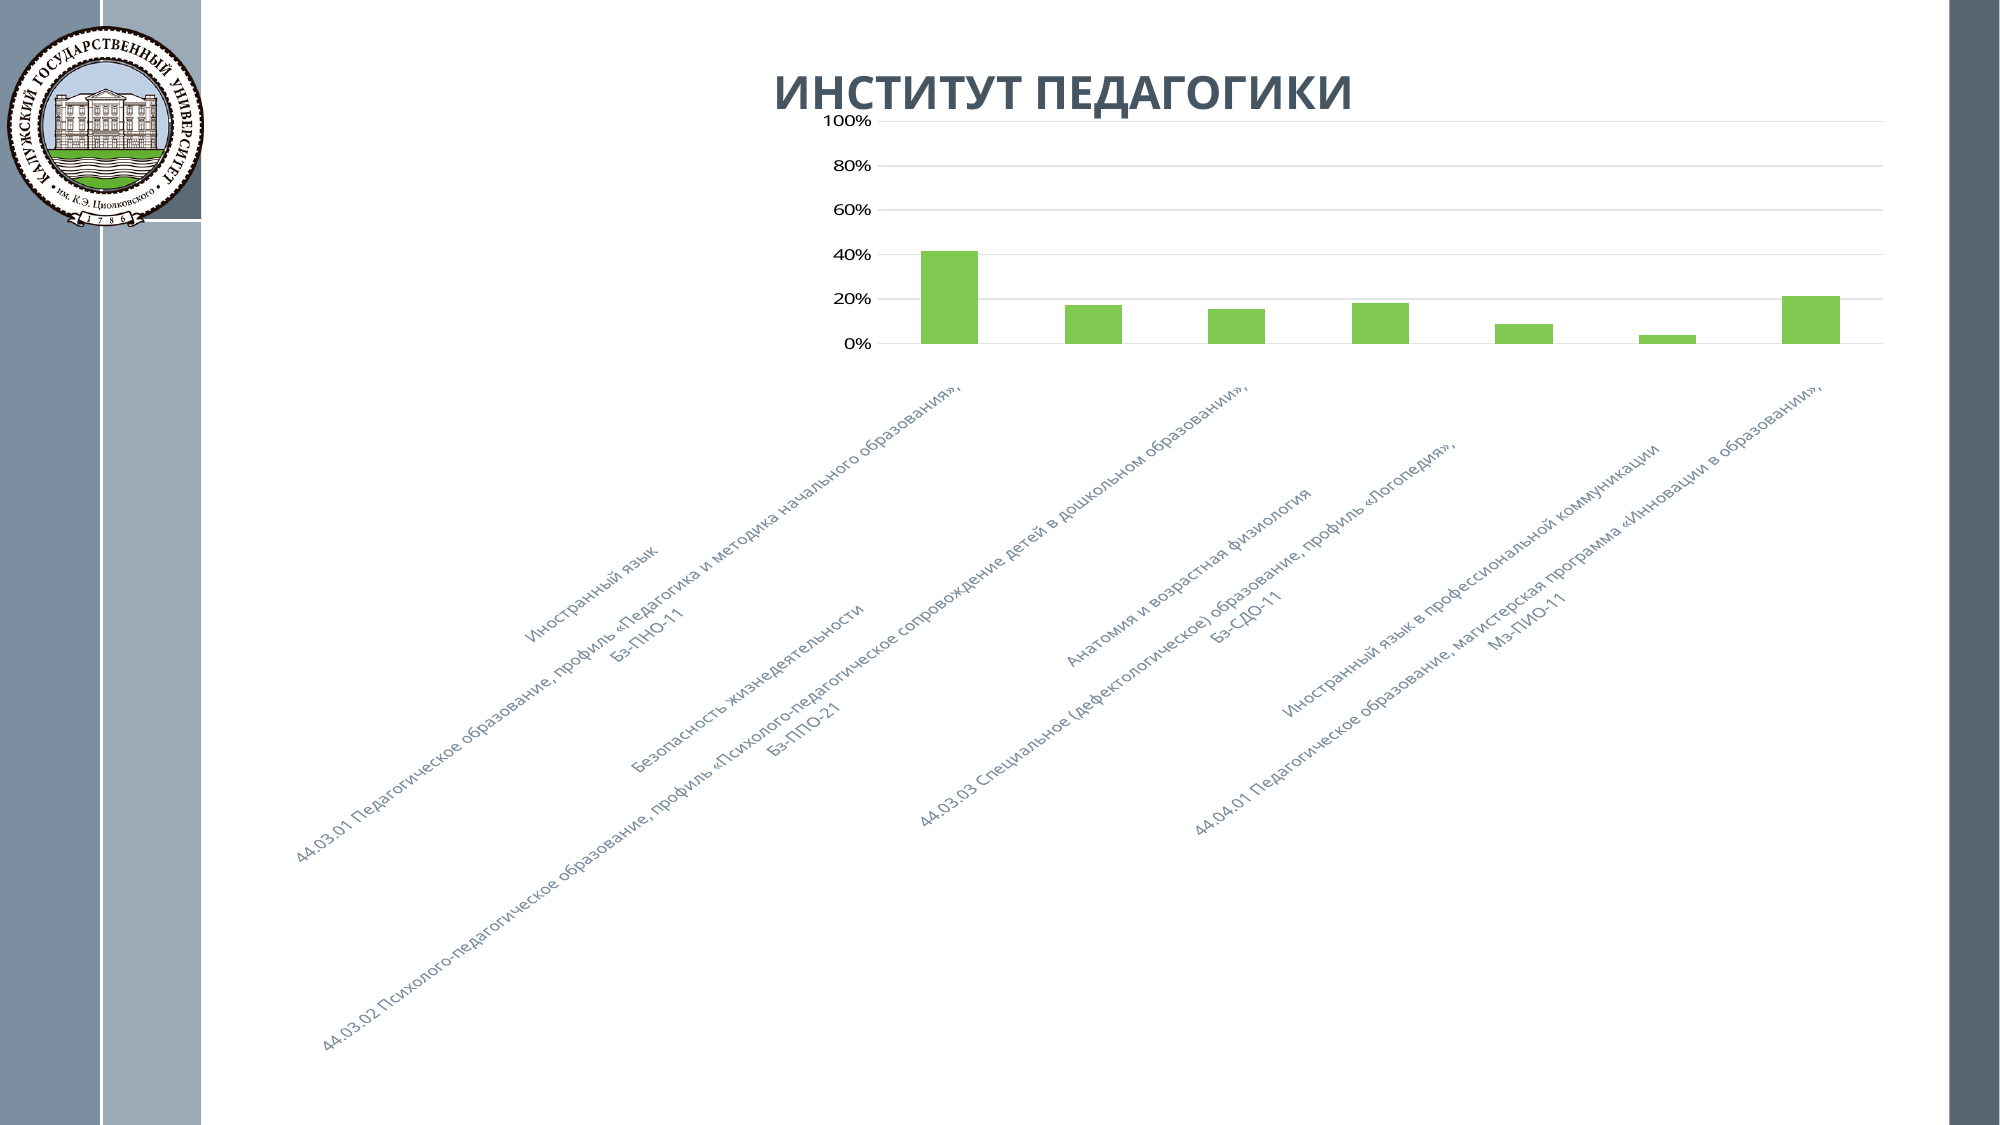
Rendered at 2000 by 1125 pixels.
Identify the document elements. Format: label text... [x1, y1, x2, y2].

picture [7, 26, 204, 227]
chart [220, 107, 1922, 1070]
text_box ИНСТИТУТ ПЕДАГОГИКИ [758, 55, 1369, 107]
